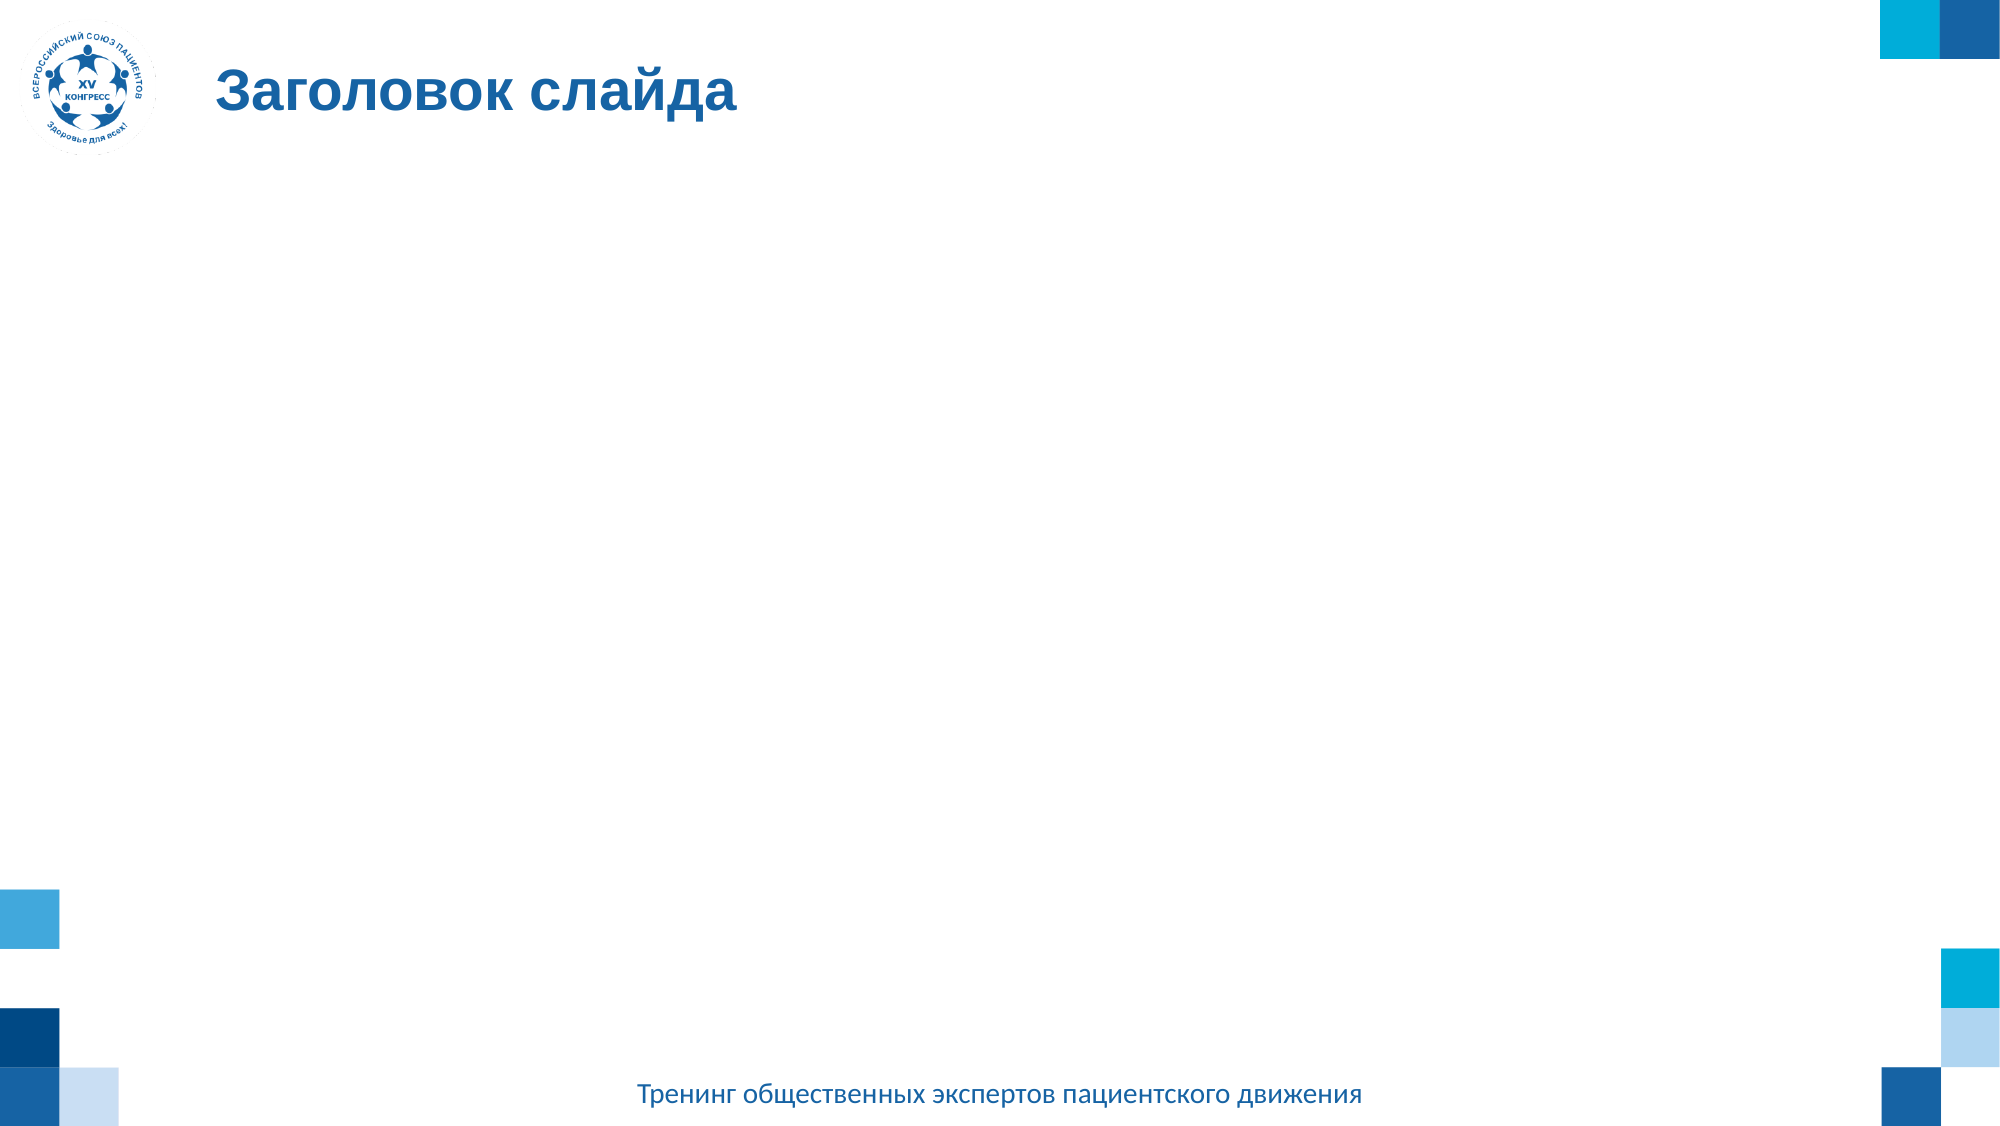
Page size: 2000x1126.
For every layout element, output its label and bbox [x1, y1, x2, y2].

text_box [0, 0, 2000, 1126]
